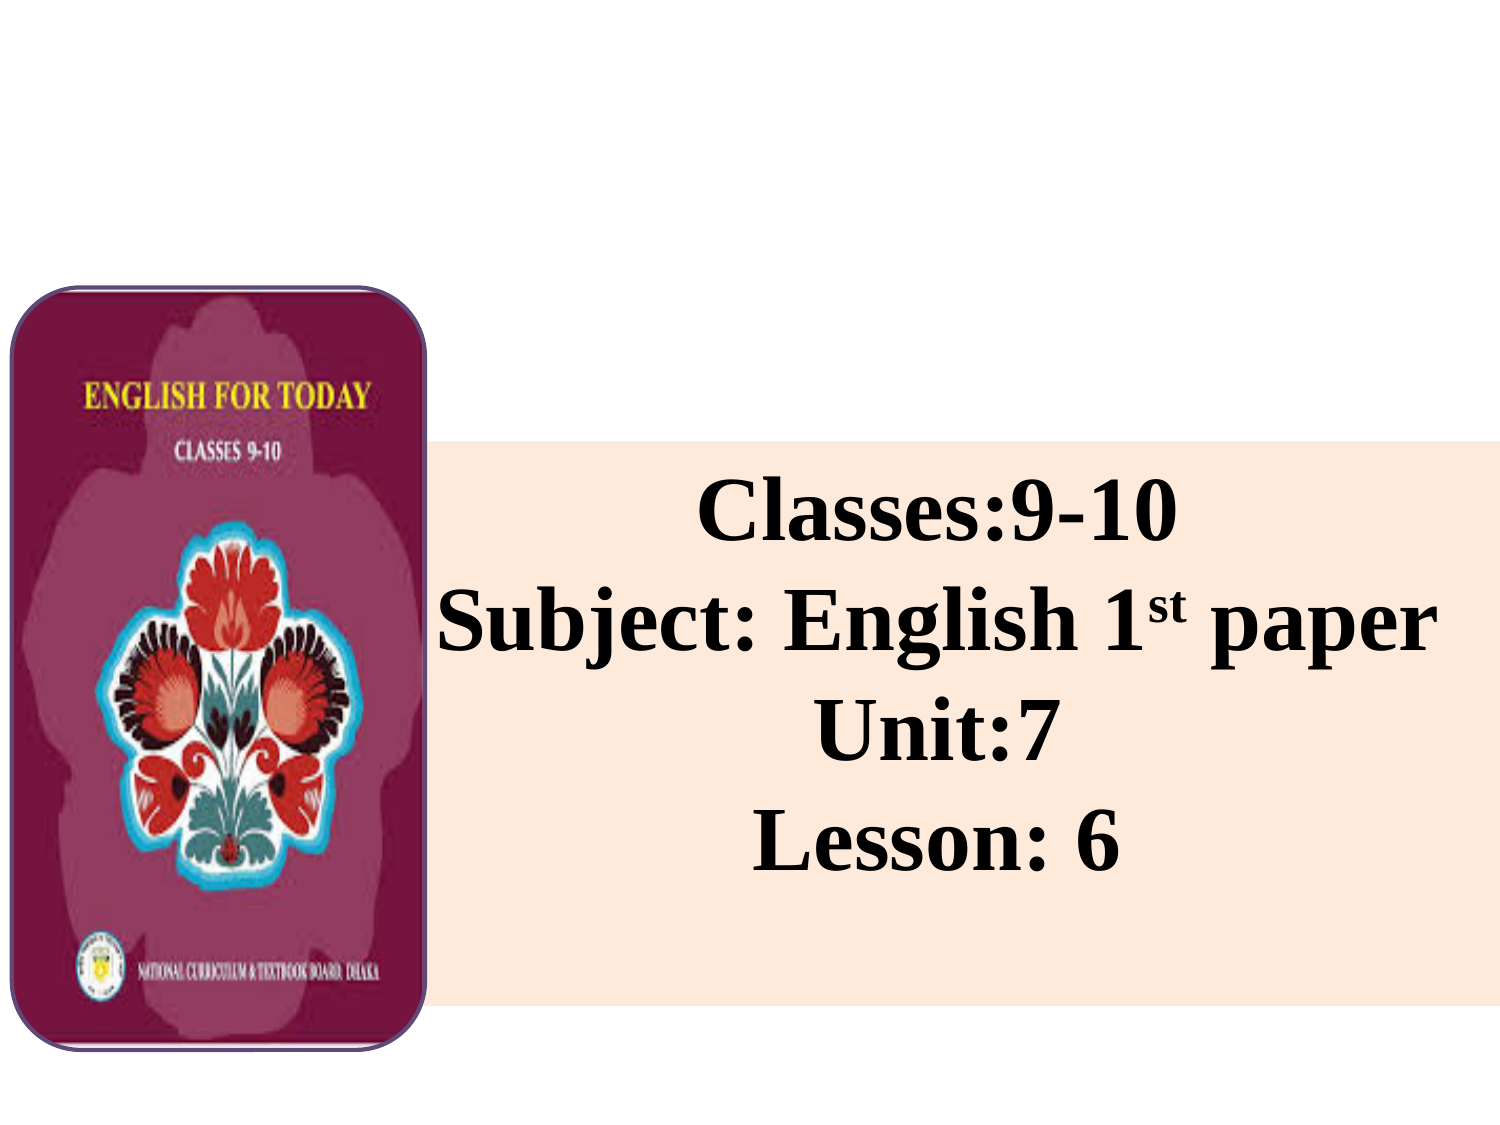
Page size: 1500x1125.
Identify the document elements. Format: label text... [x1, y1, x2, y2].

picture [11, 287, 426, 1051]
text_box Classes:9-10 Subject: English 1st paper Unit:7 Lesson: 6 [430, 441, 1500, 1006]
